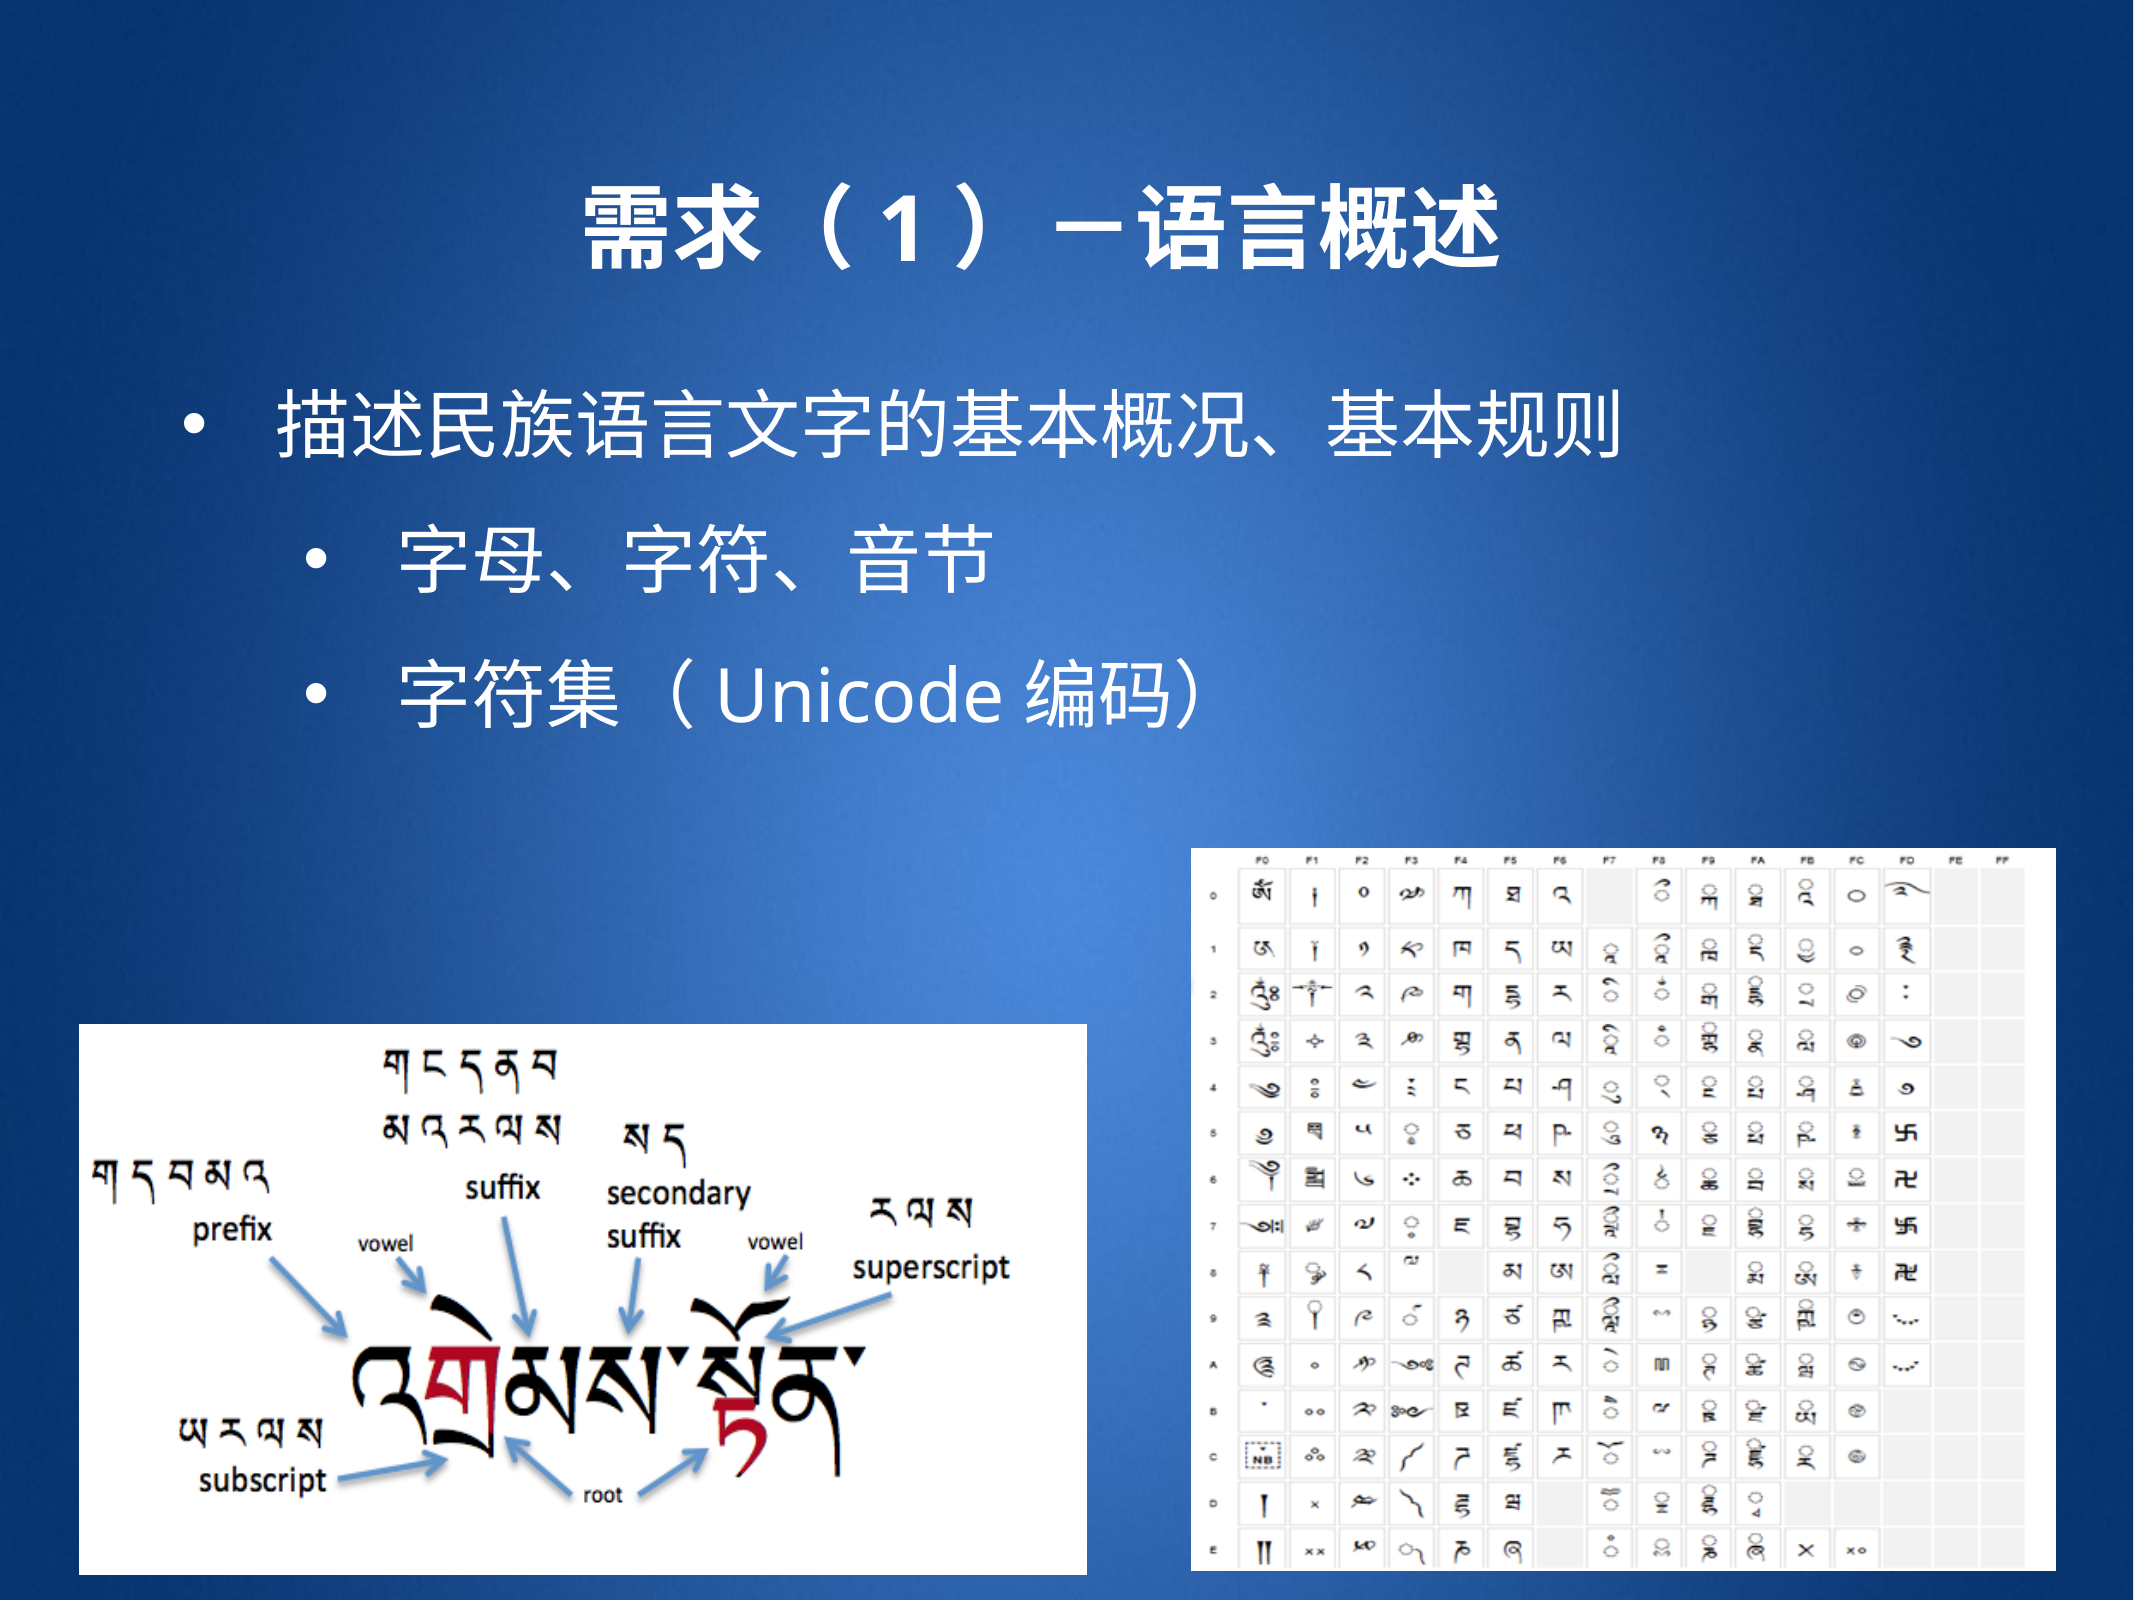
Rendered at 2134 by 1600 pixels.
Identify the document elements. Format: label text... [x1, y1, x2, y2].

picture [0, 0, 2134, 1600]
text_box 需求（1）－语言概述 [229, 162, 1854, 287]
text_box 描述民族语言文字的基本概况、基本规则 字母、字符、音节 字符集（Unicode编码） [166, 324, 1692, 745]
